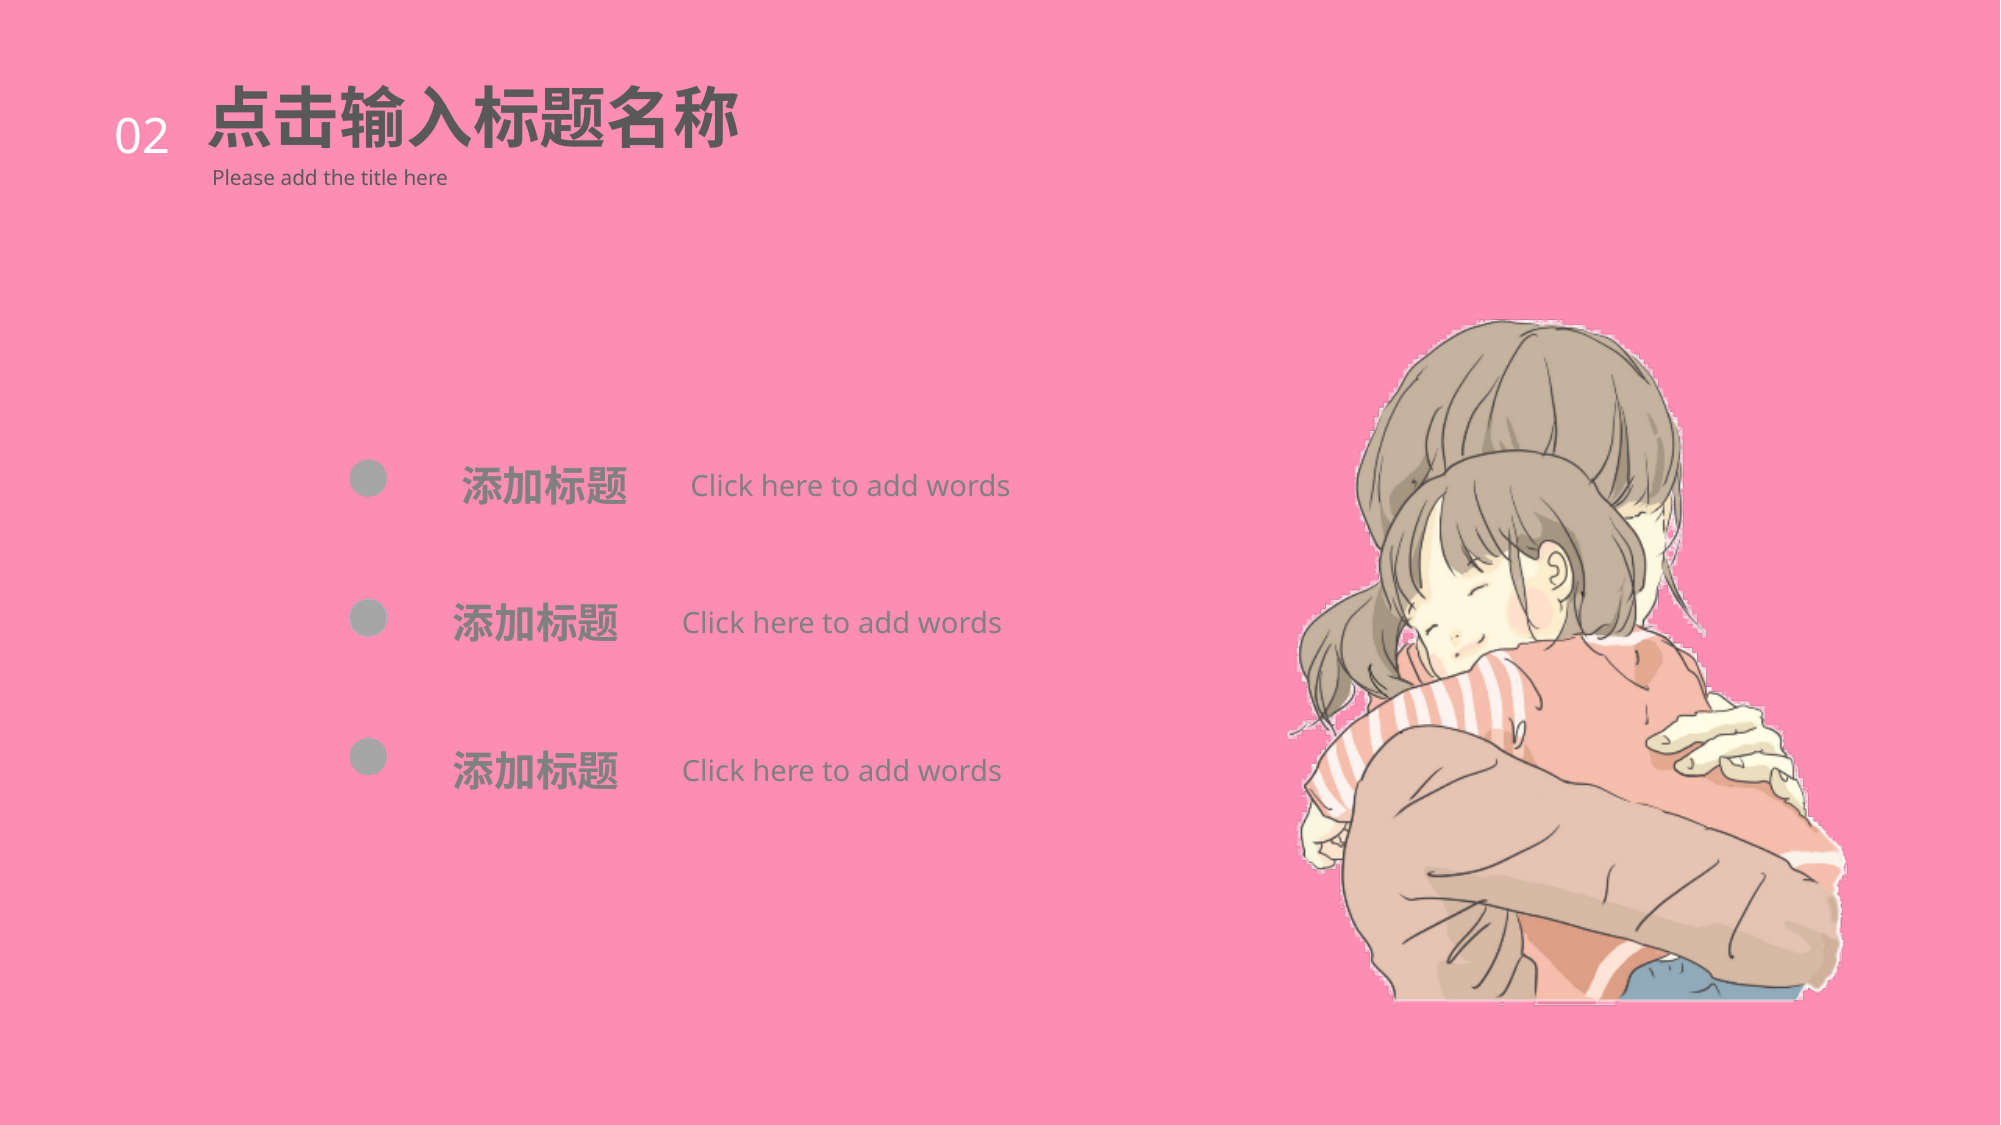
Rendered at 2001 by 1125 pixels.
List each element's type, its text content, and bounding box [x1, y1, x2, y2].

text_box [349, 459, 388, 497]
text_box Please add the title here [197, 163, 464, 197]
text_box Click here to add words [881, 744, 1079, 795]
text_box Click here to add words [881, 596, 1079, 647]
text_box [86, 77, 187, 178]
text_box Click here to add words [890, 460, 1088, 510]
text_box 添加标题 [446, 452, 890, 518]
picture [1254, 195, 1871, 1125]
text_box [349, 737, 388, 776]
text_box [349, 598, 388, 637]
text_box 点击输入标题名称 [191, 68, 803, 163]
text_box 添加标题 [437, 589, 881, 655]
text_box 02 [99, 97, 186, 171]
text_box 添加标题 [437, 736, 881, 802]
